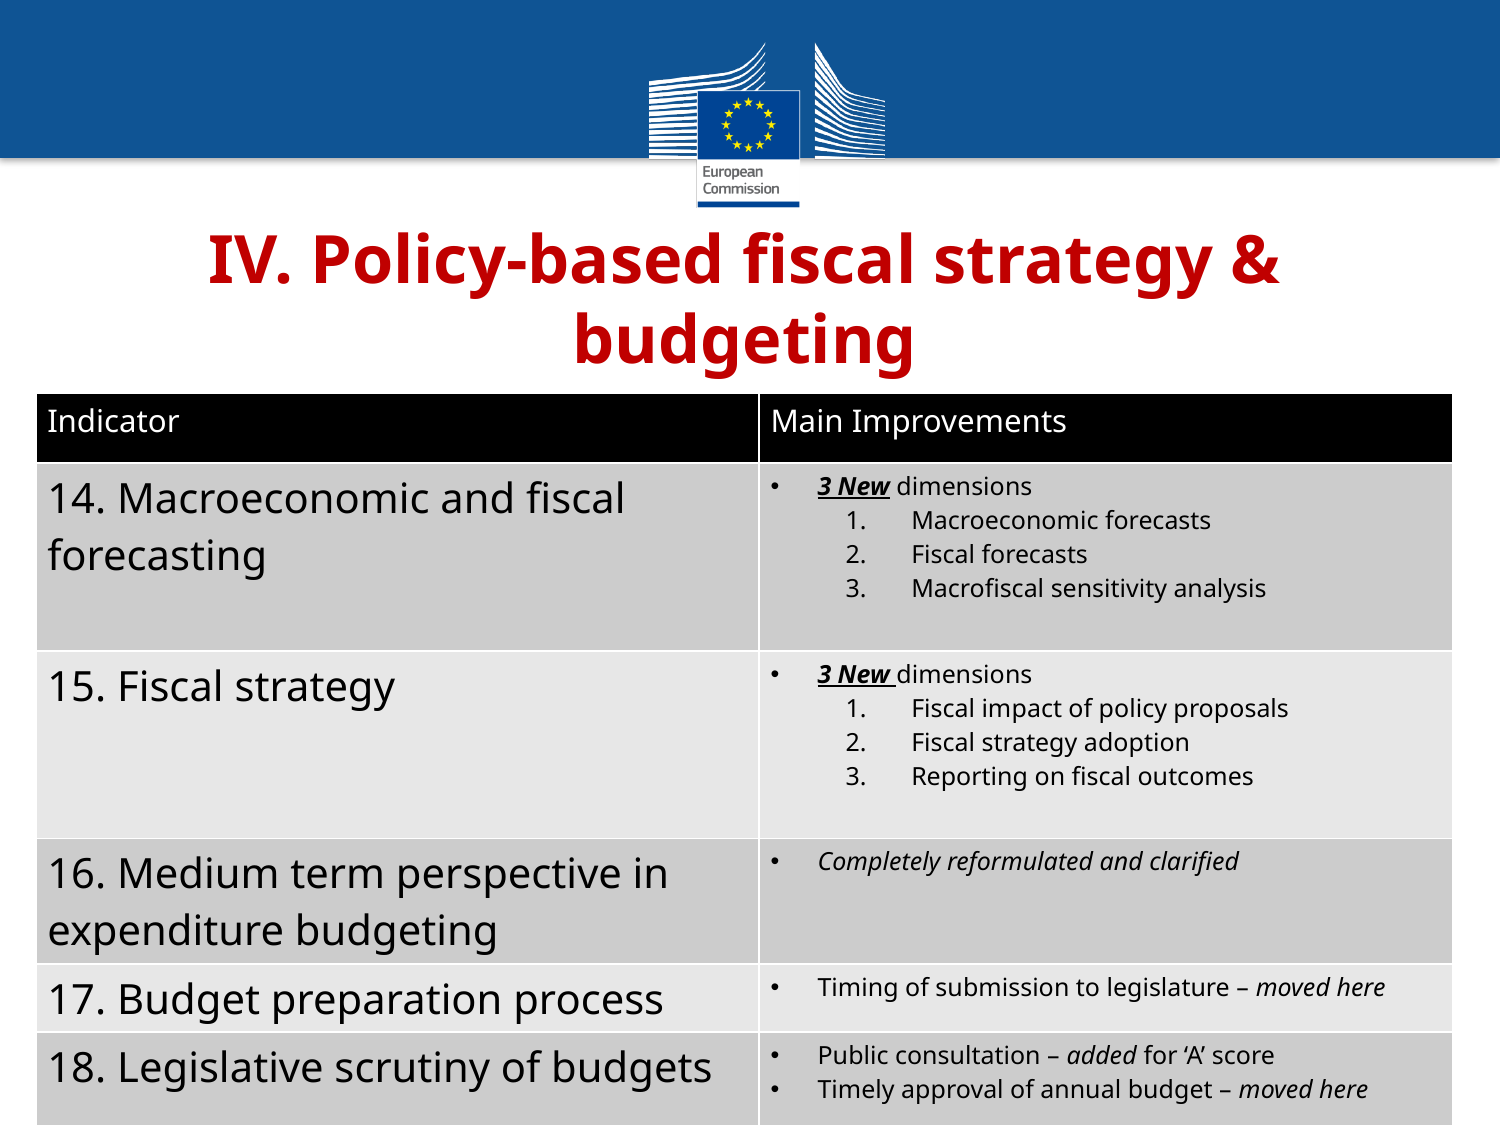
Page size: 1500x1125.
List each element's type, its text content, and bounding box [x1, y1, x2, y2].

table_cell 18. Legislative scrutiny of budgets [37, 1033, 758, 1125]
table_cell 3 New dimensions Macroeconomic forecasts Fiscal forecasts Macrofiscal sensitivity analysis [760, 464, 1452, 650]
table_cell 15. Fiscal strategy [37, 652, 758, 838]
table_cell Timing of submission to legislature – moved here [760, 965, 1452, 1031]
table_cell 16. Medium term perspective in expenditure budgeting [37, 839, 758, 963]
slide_number 11 [1074, 1024, 1426, 1103]
table_cell Completely reformulated and clarified [760, 839, 1452, 963]
picture [649, 42, 885, 208]
table_cell 14. Macroeconomic and fiscal forecasting [37, 464, 758, 650]
table_cell 3 New dimensions Fiscal impact of policy proposals Fiscal strategy adoption Reporting on fiscal outcomes [760, 652, 1452, 838]
table_cell Public consultation – added for ‘A’ score Timely approval of annual budget – moved here [760, 1033, 1452, 1125]
table_header Main Improvements [760, 394, 1452, 462]
title IV. Policy-based fiscal strategy & budgeting [64, 218, 1425, 376]
table_header Indicator [37, 394, 758, 462]
table_cell 17. Budget preparation process [37, 965, 758, 1031]
